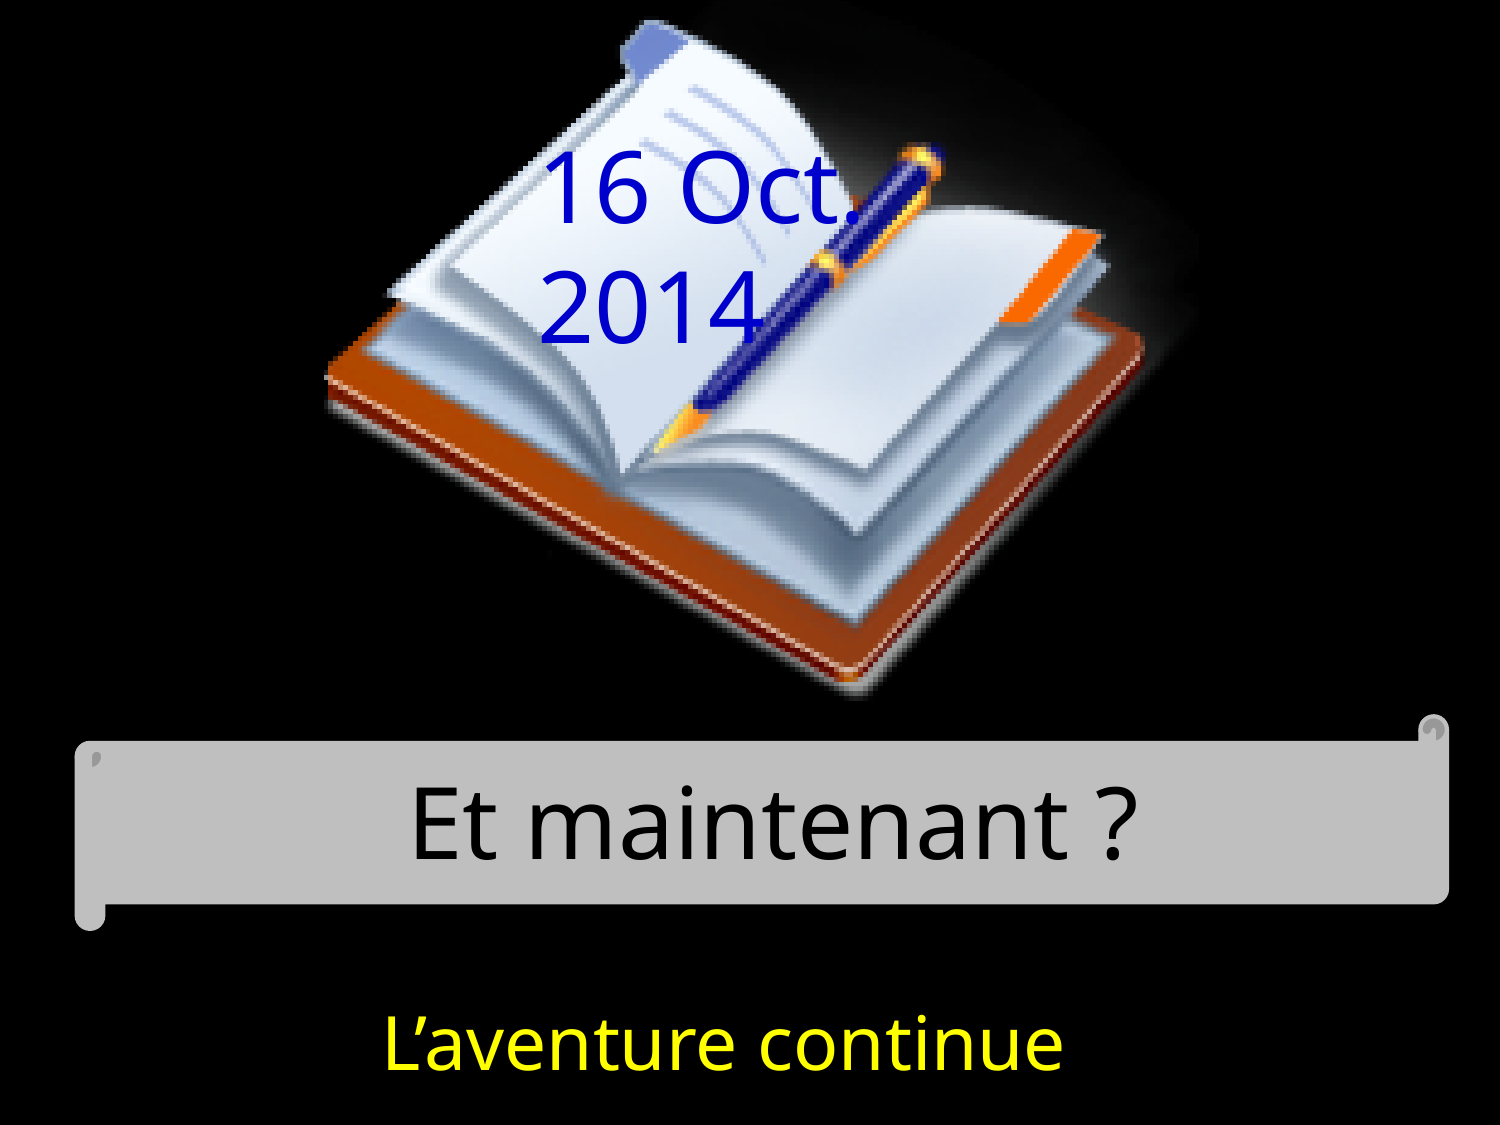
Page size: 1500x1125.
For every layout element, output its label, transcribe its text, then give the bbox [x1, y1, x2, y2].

text_box [74, 714, 1450, 931]
picture [324, 0, 1200, 823]
text_box Et maintenant ? [301, 751, 1246, 887]
text_box L’aventure continue [366, 987, 1081, 1093]
